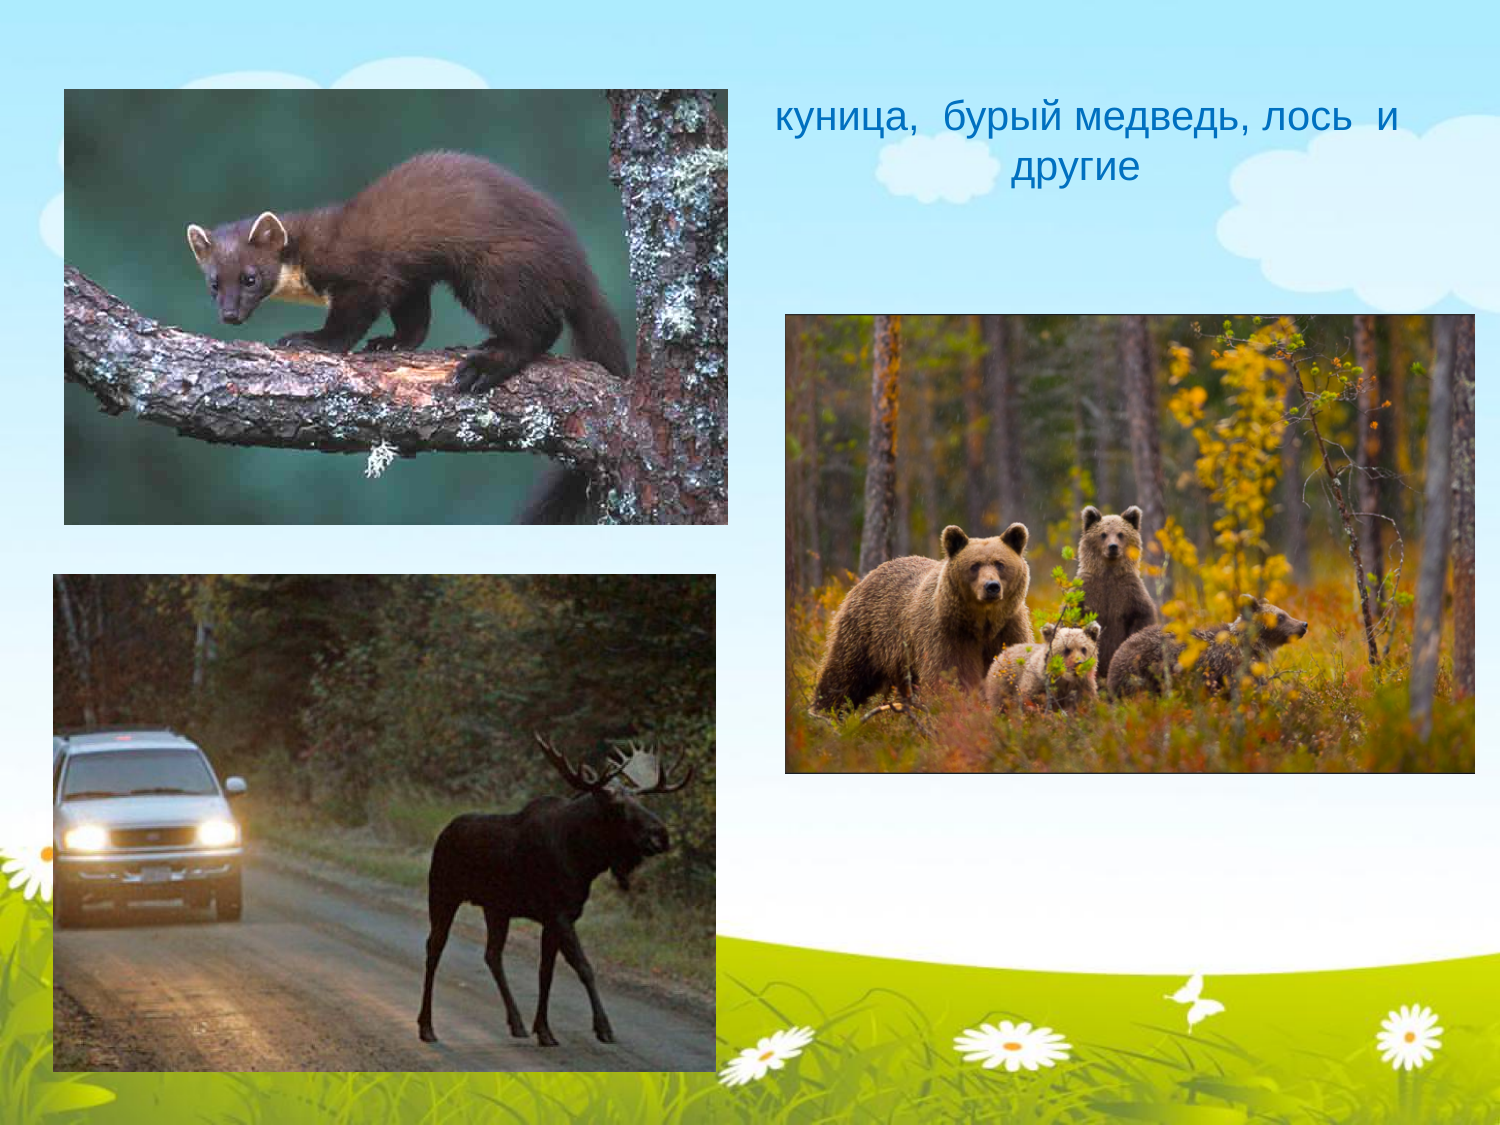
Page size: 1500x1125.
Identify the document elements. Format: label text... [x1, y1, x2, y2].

title куница, бурый медведь, лось и другие [738, 45, 1425, 233]
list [52, 573, 716, 1072]
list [64, 89, 728, 526]
picture [0, 0, 1500, 1125]
